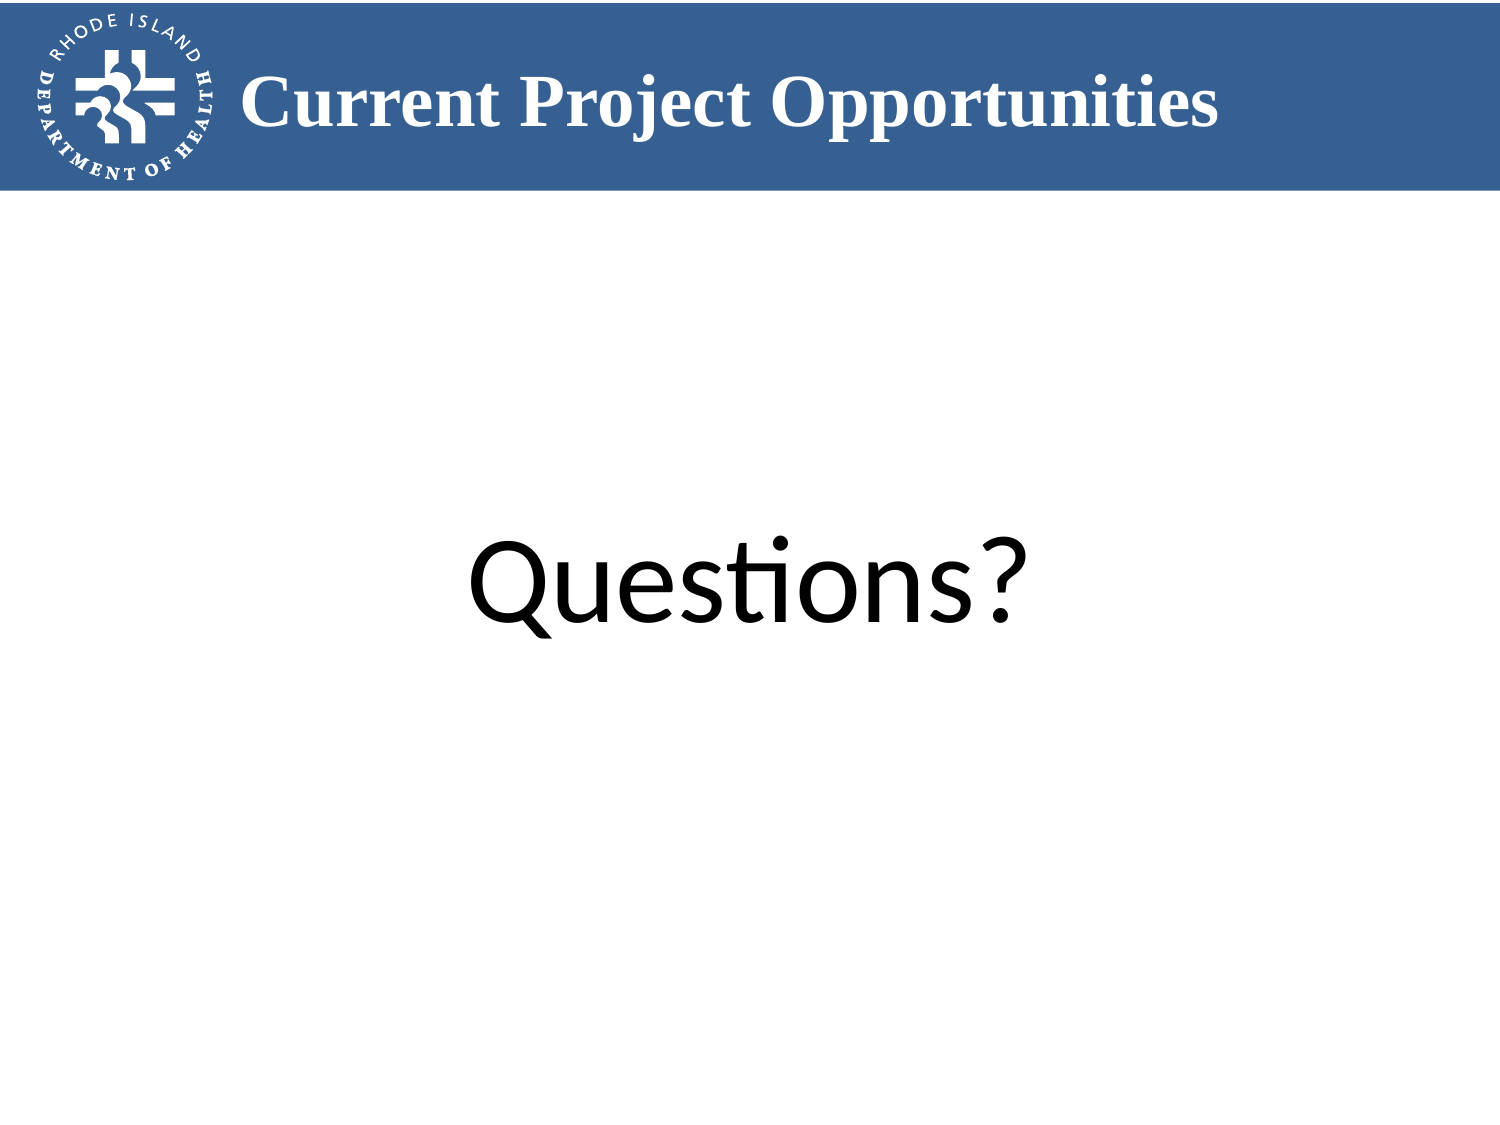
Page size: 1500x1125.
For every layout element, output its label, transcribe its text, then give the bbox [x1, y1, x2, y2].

text_box Current Project Opportunities [0, 3, 1500, 191]
picture [37, 13, 213, 181]
list Questions? [24, 192, 1475, 1125]
